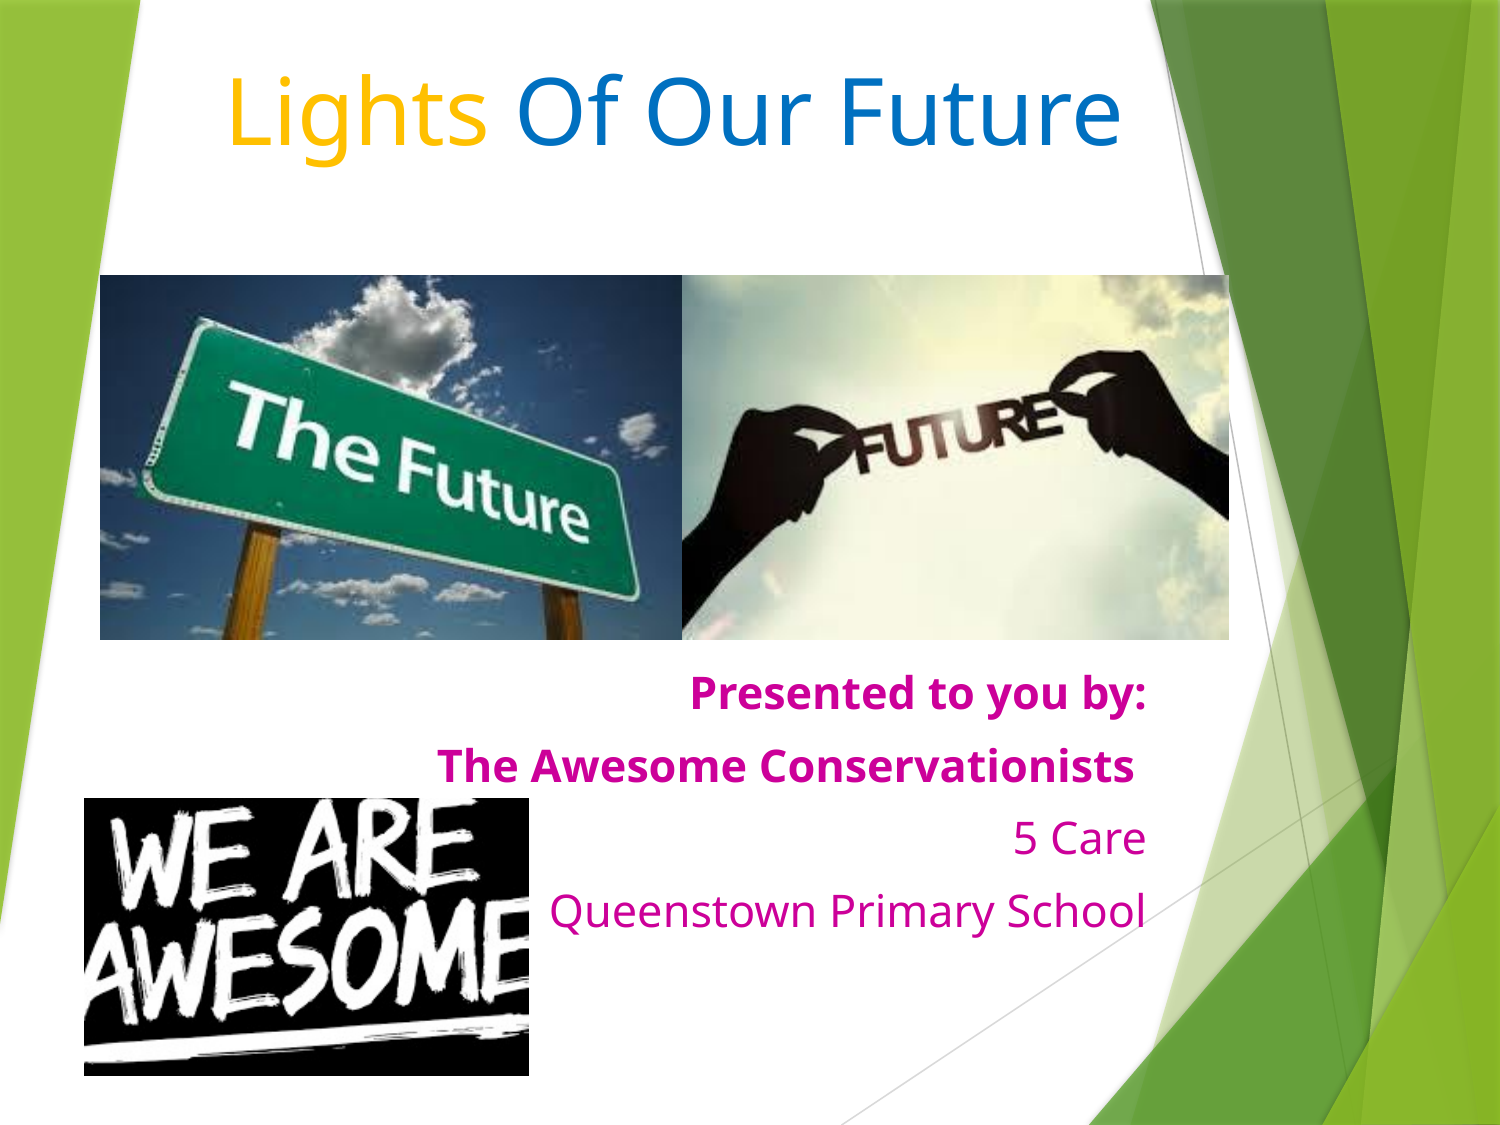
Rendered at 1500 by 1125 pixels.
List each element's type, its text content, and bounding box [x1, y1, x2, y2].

picture [83, 798, 529, 1076]
subtitle Presented to you by: The Awesome Conservationists 5 Care Queenstown Primary School [112, 656, 1163, 945]
picture [99, 274, 1229, 641]
title Lights Of Our Future [0, 42, 1139, 284]
